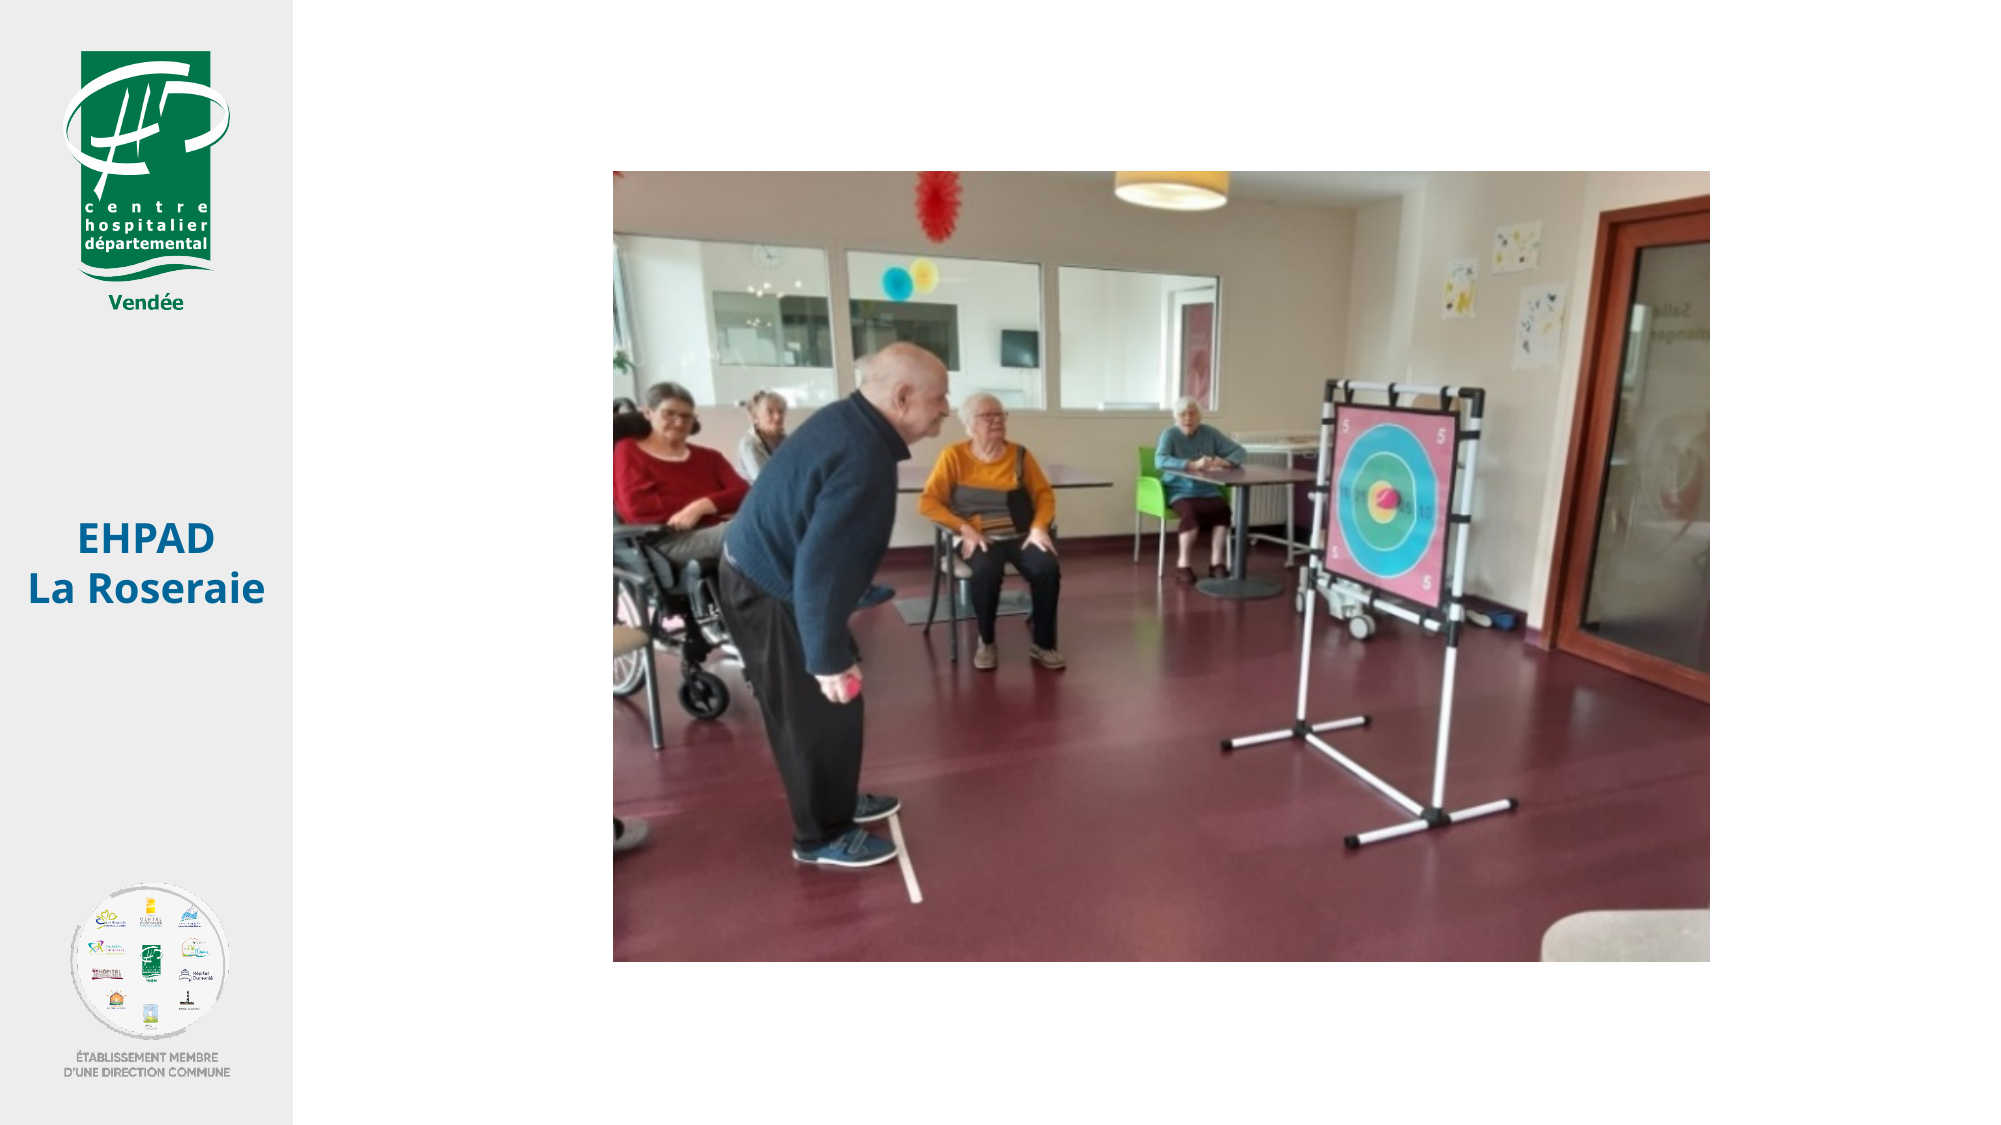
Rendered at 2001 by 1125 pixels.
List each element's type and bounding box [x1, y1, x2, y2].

picture [613, 171, 1710, 962]
picture [63, 51, 230, 318]
picture [41, 875, 252, 1085]
